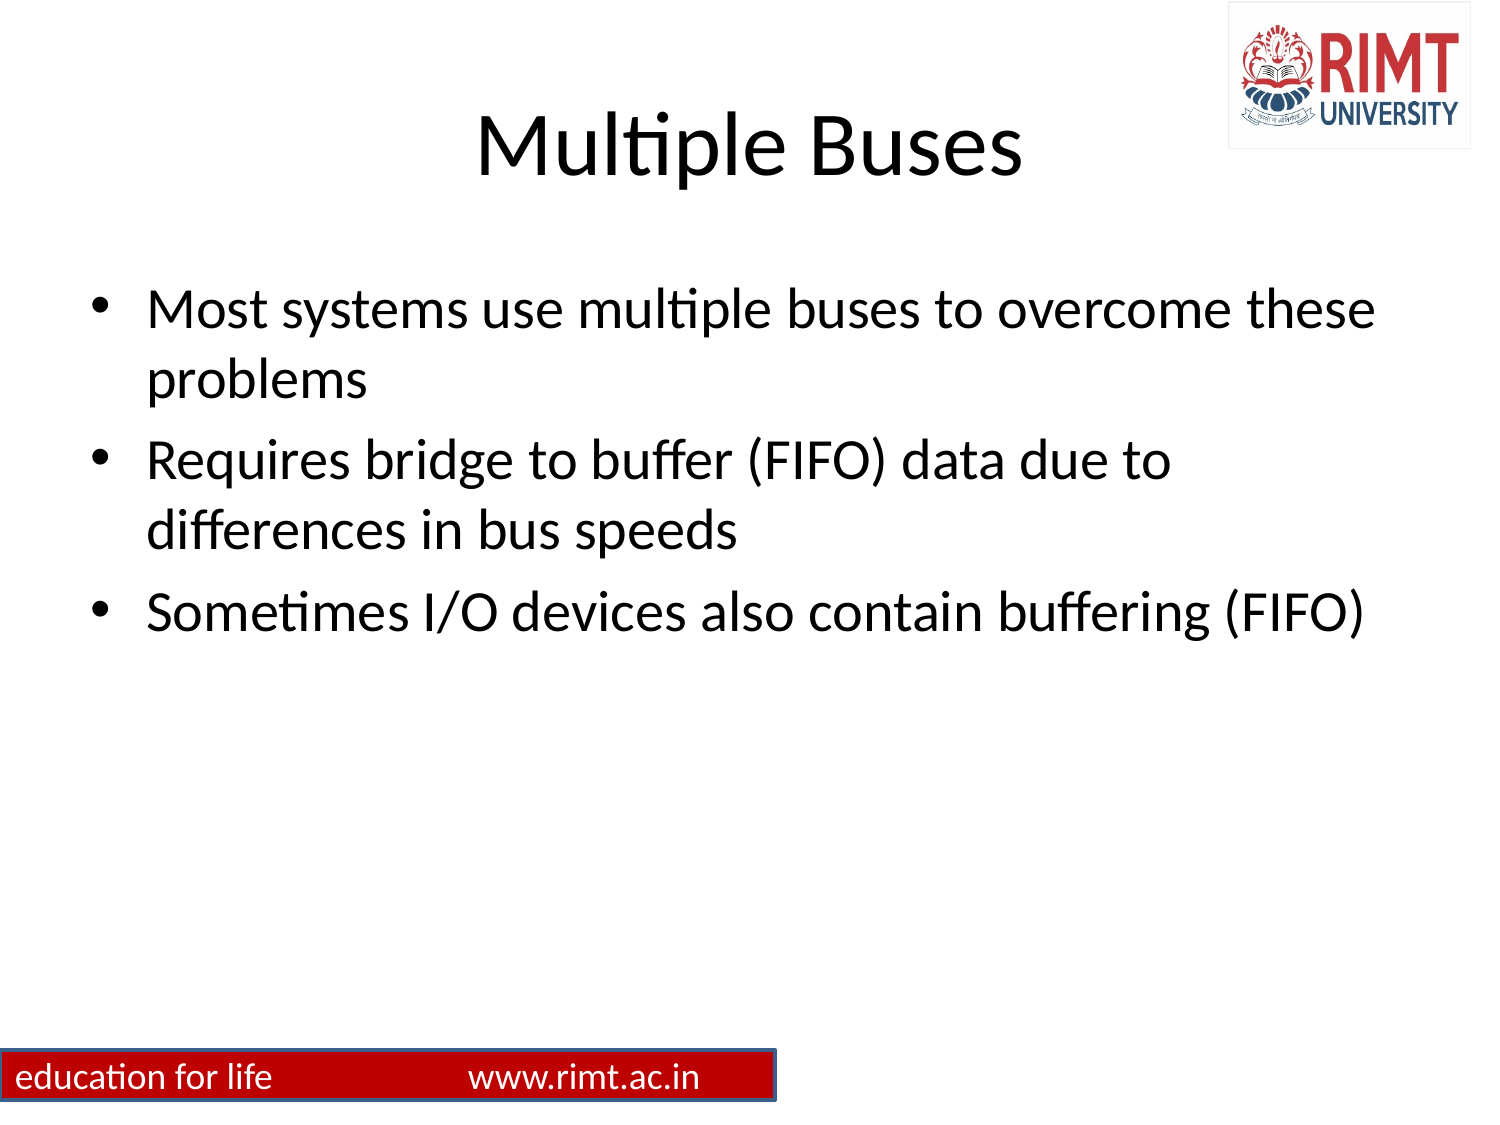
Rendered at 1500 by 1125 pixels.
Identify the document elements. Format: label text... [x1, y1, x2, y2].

text_box education for life www.rimt.ac.in [0, 1048, 777, 1102]
list Most systems use multiple buses to overcome these problems Requires bridge to buffer (FIFO) data due to differences in bus speeds Sometimes I/O devices also contain buffering (FIFO) [75, 262, 1425, 1005]
picture [1227, 1, 1471, 149]
title Multiple Buses [75, 45, 1425, 233]
